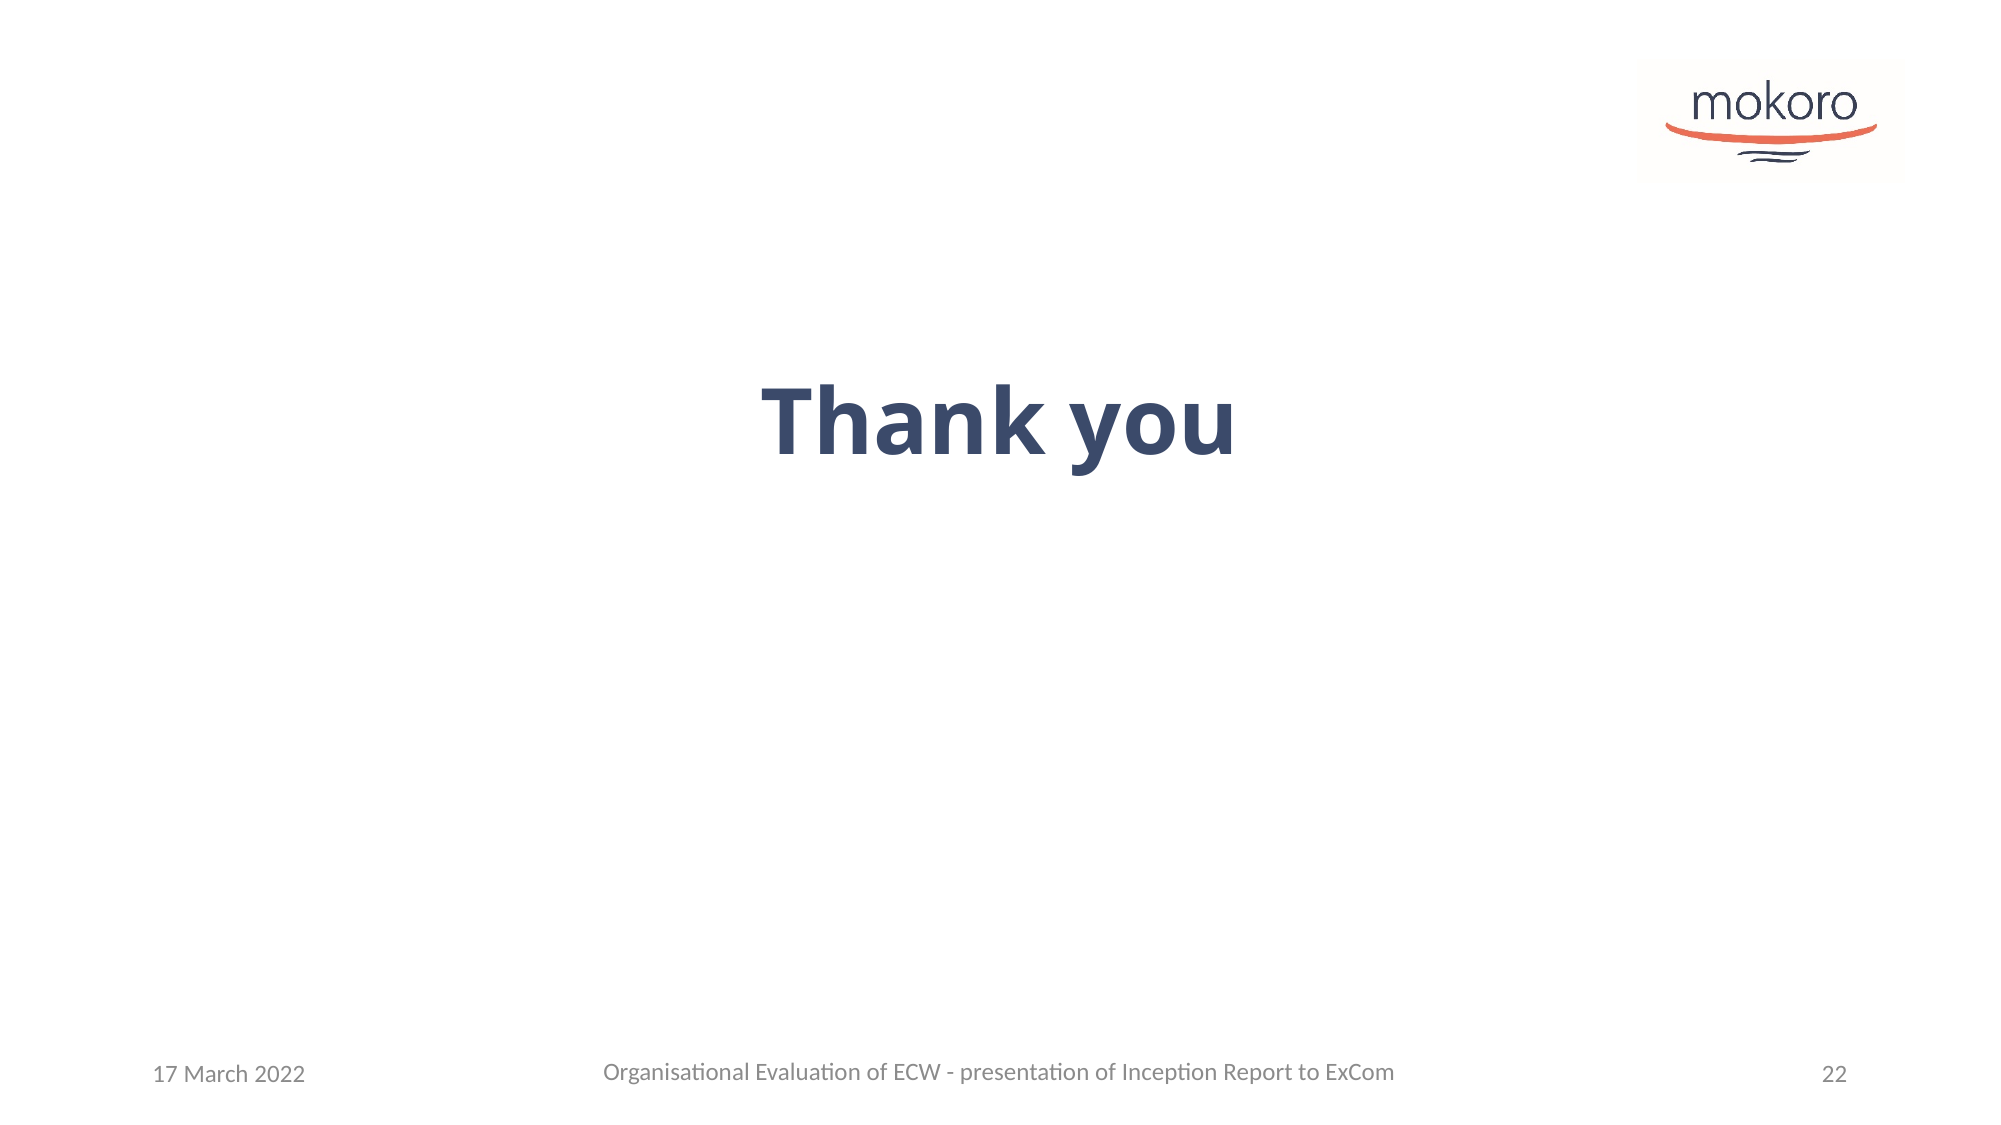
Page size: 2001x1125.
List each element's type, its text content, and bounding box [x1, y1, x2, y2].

footer Organisational Evaluation of ECW - presentation of Inception Report to ExCom [567, 1040, 1432, 1100]
slide_number 22 [1412, 1042, 1863, 1103]
text_box Thank you [137, 59, 1863, 914]
picture [1637, 59, 1905, 183]
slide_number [137, 1042, 588, 1103]
